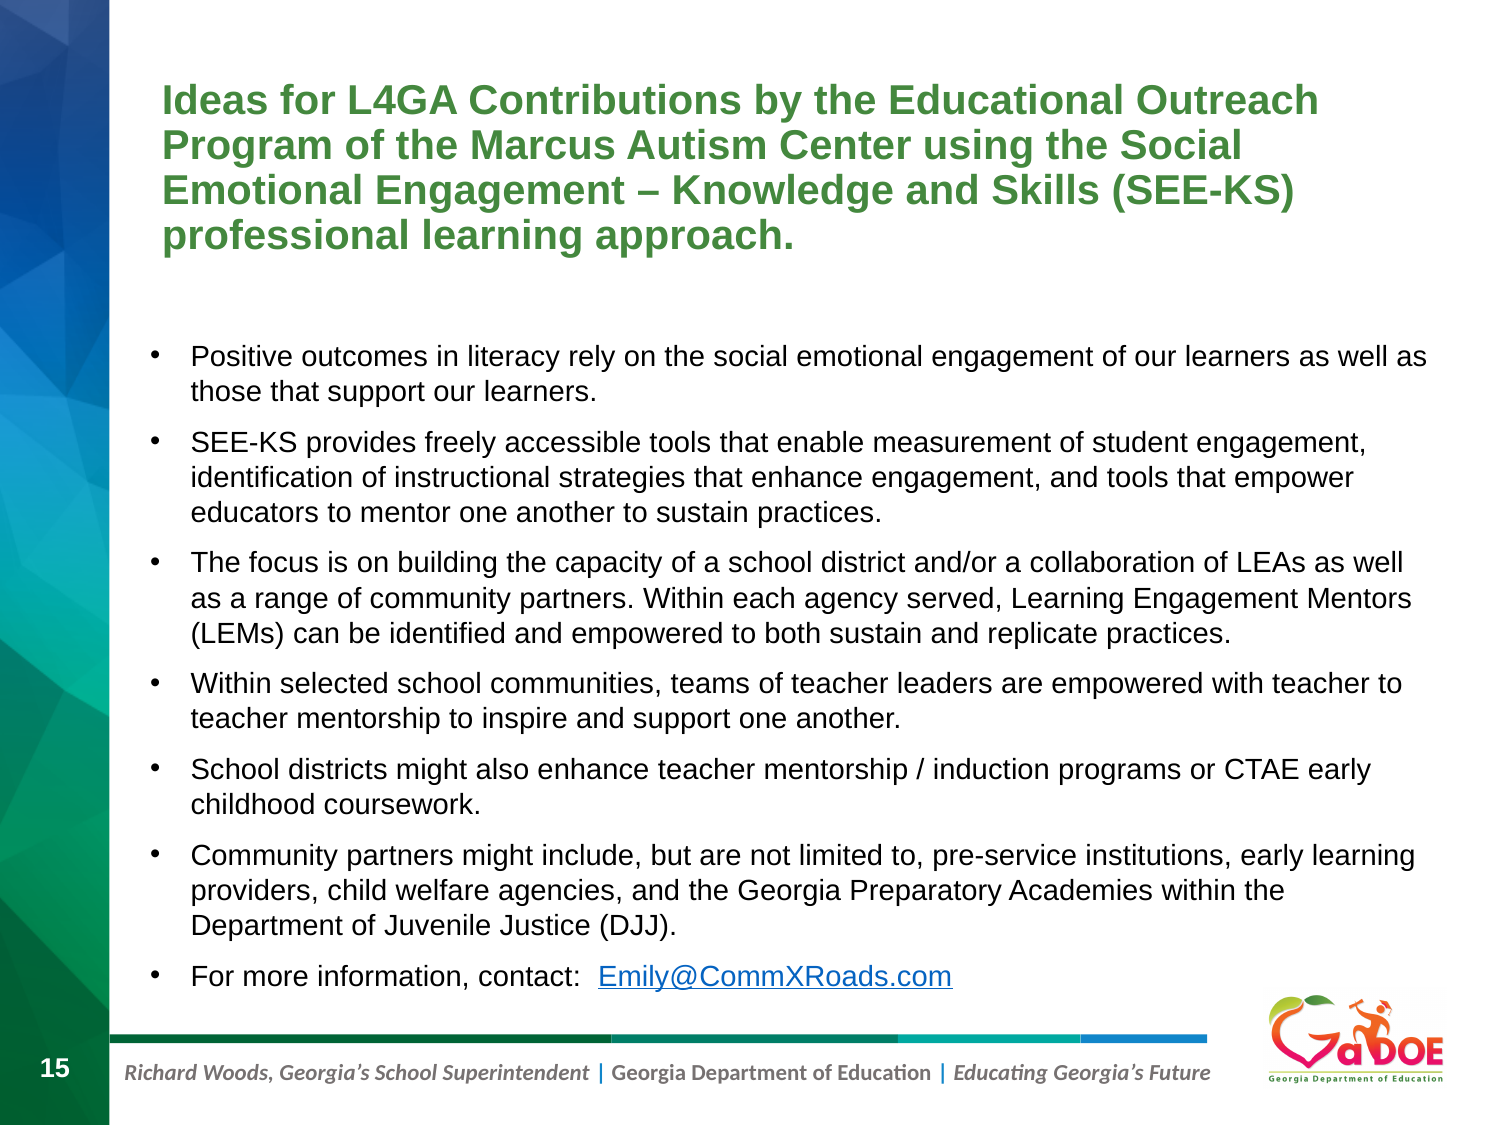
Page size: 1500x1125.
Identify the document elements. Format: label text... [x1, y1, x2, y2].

title Ideas for L4GA Contributions by the Educational Outreach Program of the Marcus Autism Center using the Social Emotional Engagement – Knowledge and Skills (SEE-KS) professional learning approach. [146, 59, 1441, 278]
picture [1263, 1004, 1447, 1089]
picture [0, 0, 110, 1125]
text_box Positive outcomes in literacy rely on the social emotional engagement of our learners as well as those that support our learners. SEE-KS provides freely accessible tools that enable measurement of student engagement, identification of instructional strategies that enhance engagement, and tools that empower educators to mentor one another to sustain practices. The focus is on building the capacity of a school district and/or a collaboration of LEAs as well as a range of community partners. Within each agency served, Learning Engagement Mentors (LEMs) can be identified and empowered to both sustain and replicate practices. Within selected school communities, teams of teacher leaders are empowered with teacher to teacher mentorship to inspire and support one another. School districts might also enhance teacher mentorship / induction programs or CTAE early childhood coursework. Community partners might include, but are not limited to, pre-service institutions, early learning providers, child welfare agencies, and the Georgia Preparatory Academies within the Department of Juvenile Justice (DJJ). For more information, contact: Emily@CommXRoads.com [134, 301, 1453, 1004]
